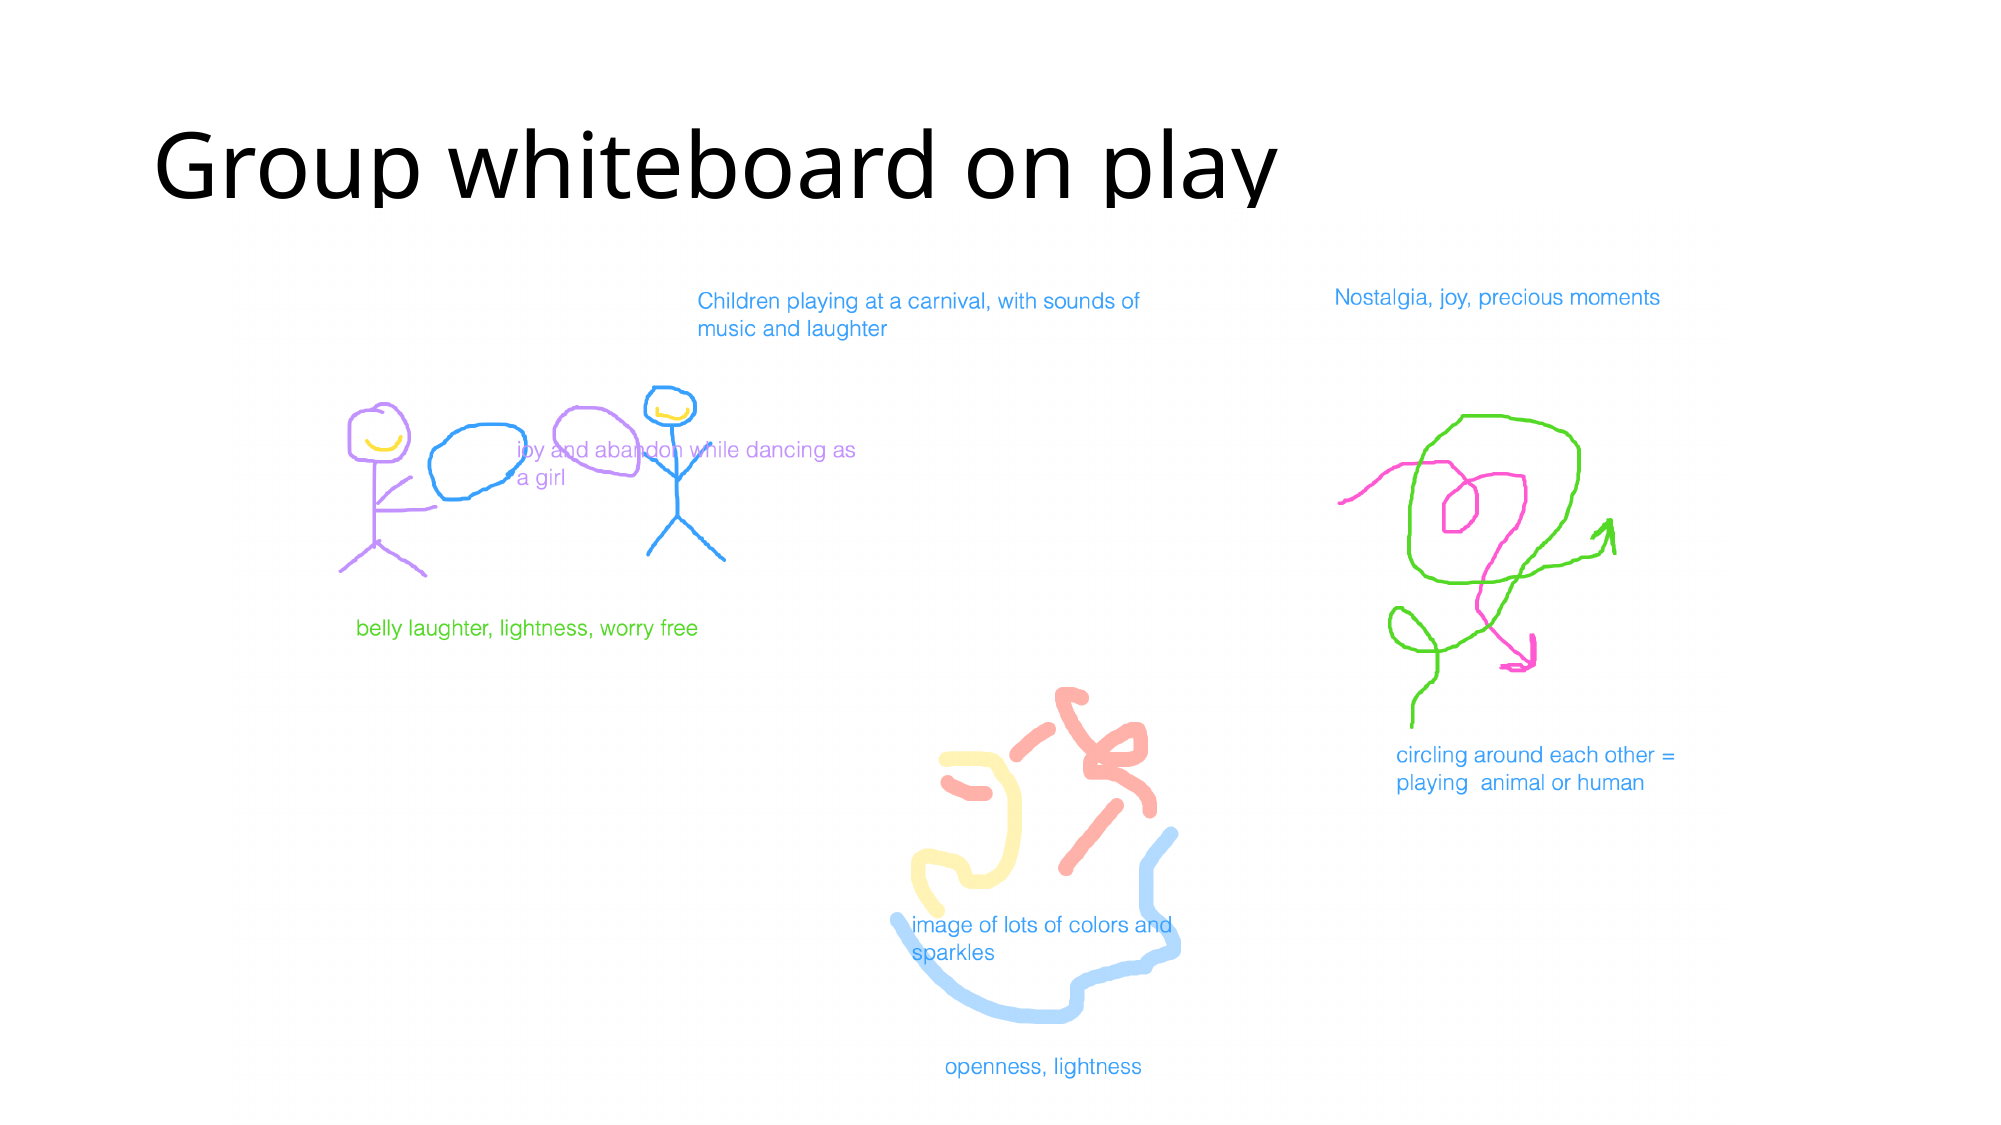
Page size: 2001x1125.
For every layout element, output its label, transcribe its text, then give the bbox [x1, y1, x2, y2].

title Group whiteboard on play [137, 59, 1863, 278]
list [227, 208, 1735, 1125]
